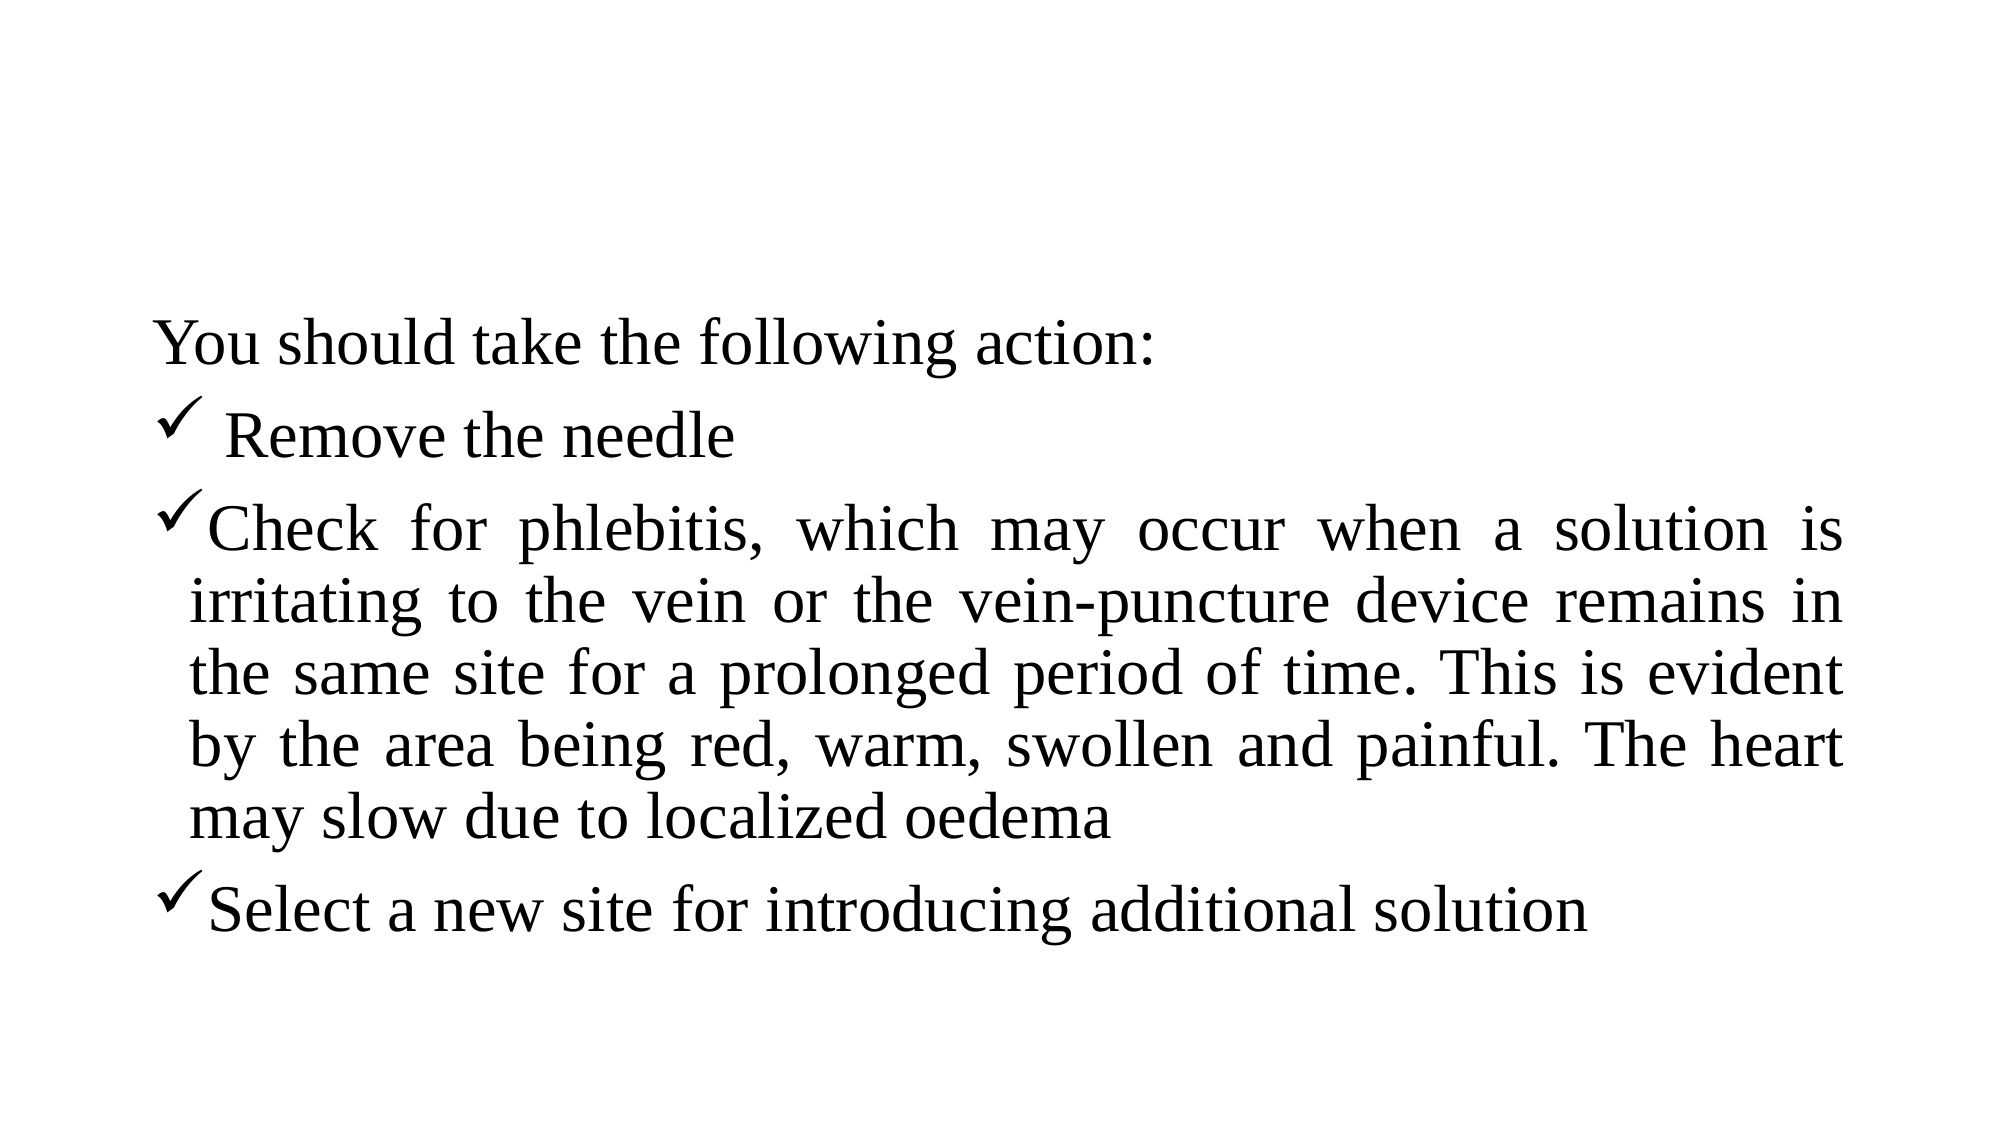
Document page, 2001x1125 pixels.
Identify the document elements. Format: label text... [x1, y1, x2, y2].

list You should take the following action: Remove the needle Check for phlebitis, which may occur when a solution is irritating to the vein or the vein-puncture device remains in the same site for a prolonged period of time. This is evident by the area being red, warm, swollen and painful. The heart may slow due to localized oedema Select a new site for introducing additional solution [137, 299, 1863, 1014]
